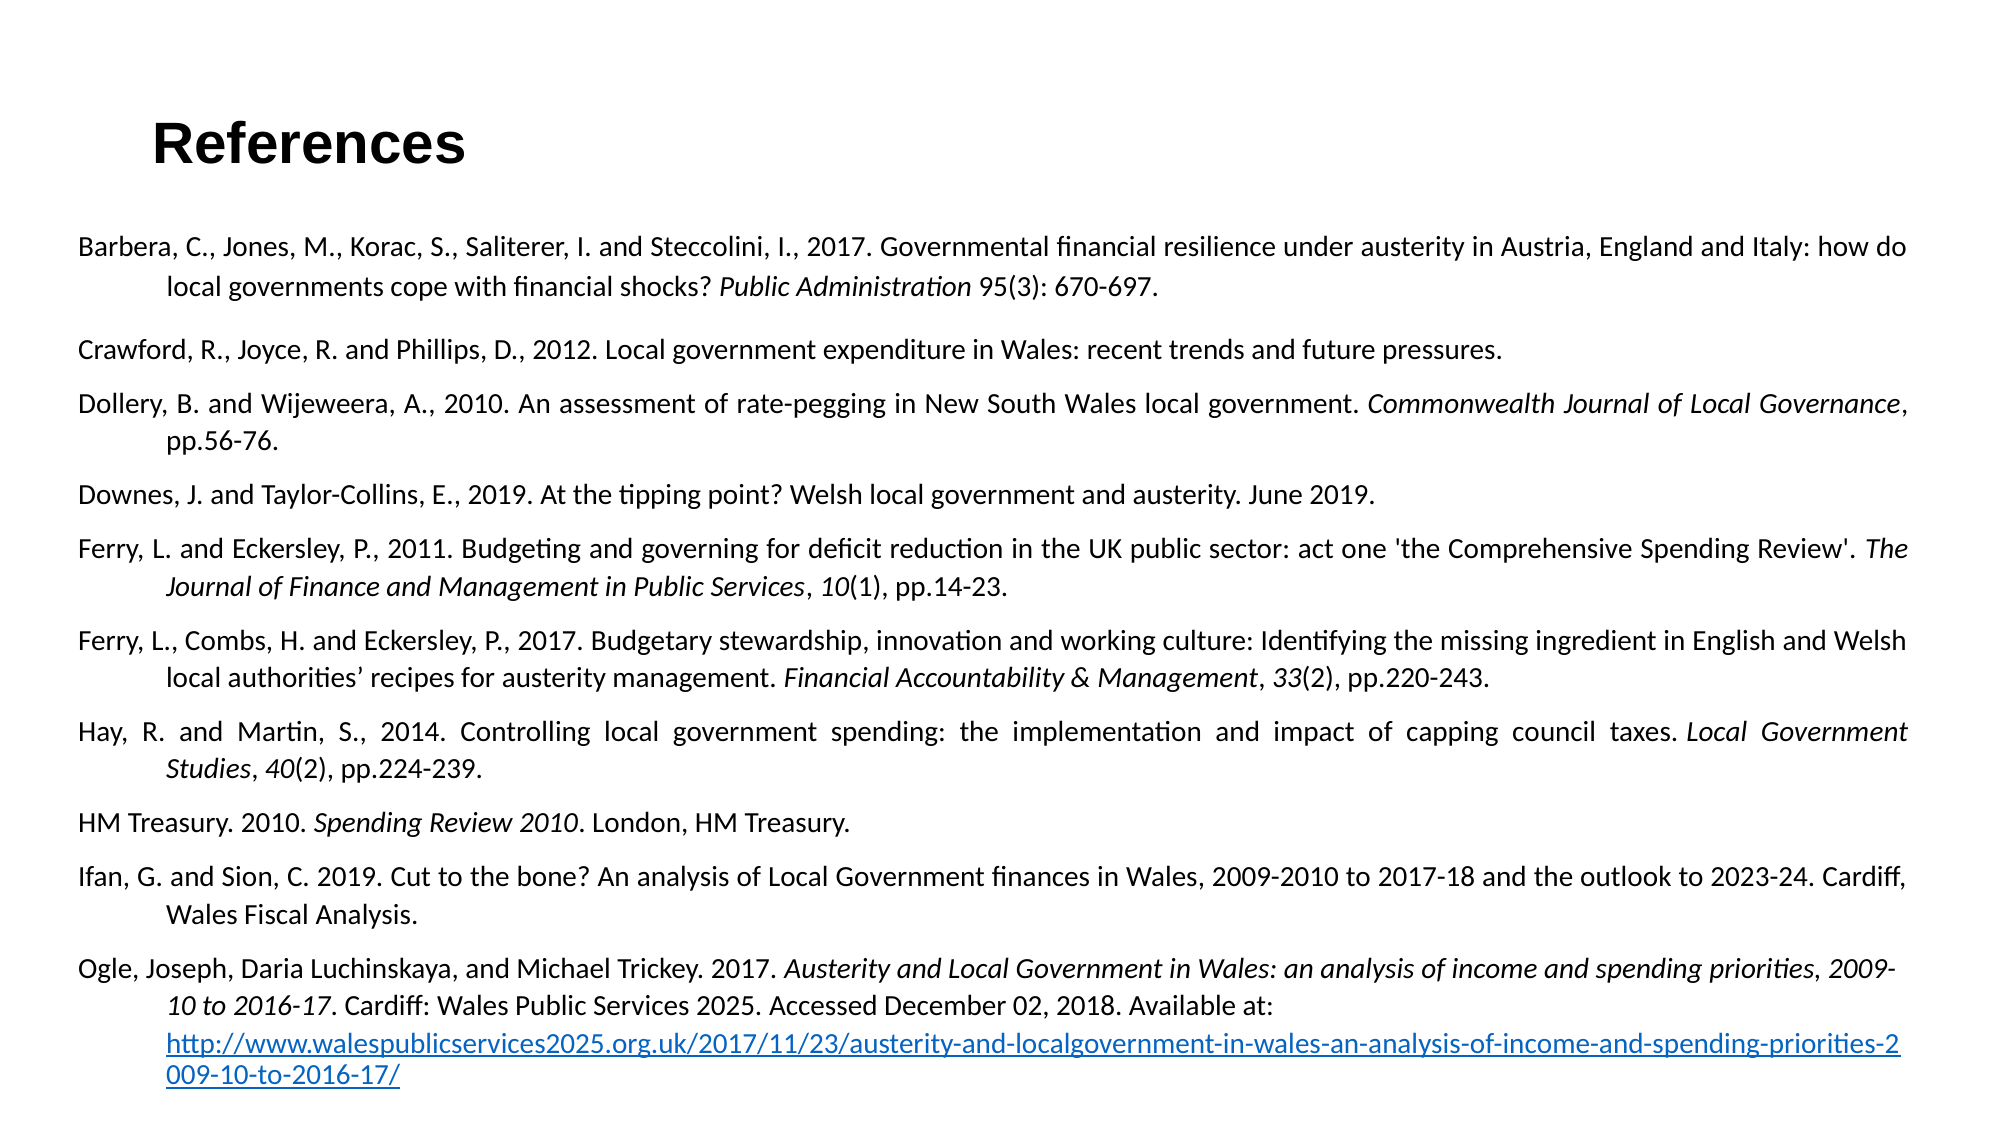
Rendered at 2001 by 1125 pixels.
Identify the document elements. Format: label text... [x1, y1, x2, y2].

title References [137, 59, 1863, 214]
list Barbera, C., Jones, M., Korac, S., Saliterer, I. and Steccolini, I., 2017. Governmental financial resilience under austerity in Austria, England and Italy: how do local governments cope with financial shocks? Public Administration 95(3): 670-697. Crawford, R., Joyce, R. and Phillips, D., 2012. Local government expenditure in Wales: recent trends and future pressures. Dollery, B. and Wijeweera, A., 2010. An assessment of rate-pegging in New South Wales local government. Commonwealth Journal of Local Governance, pp.56-76. Downes, J. and Taylor-Collins, E., 2019. At the tipping point? Welsh local government and austerity. June 2019. Ferry, L. and Eckersley, P., 2011. Budgeting and governing for deficit reduction in the UK public sector: act one 'the Comprehensive Spending Review'. The Journal of Finance and Management in Public Services, 10(1), pp.14-23. Ferry, L., Combs, H. and Eckersley, P., 2017. Budgetary stewardship, innovation and working culture: Identifying the missing ingredient in English and Welsh local authorities’ recipes for austerity management. Financial Accountability & Management, 33(2), pp.220-243. Hay, R. and Martin, S., 2014. Controlling local government spending: the implementation and impact of capping council taxes. Local Government Studies, 40(2), pp.224-239. HM Treasury. 2010. Spending Review 2010. London, HM Treasury. Ifan, G. and Sion, C. 2019. Cut to the bone? An analysis of Local Government finances in Wales, 2009-2010 to 2017-18 and the outlook to 2023-24. Cardiff, Wales Fiscal Analysis. Ogle, Joseph, Daria Luchinskaya, and Michael Trickey. 2017. Austerity and Local Government in Wales: an analysis of income and spending priorities, 2009-10 to 2016-17. Cardiff: Wales Public Services 2025. Accessed December 02, 2018. Available at: http://www.walespublicservices2025.org.uk/2017/11/23/austerity-and-localgovernment-in-wales-an-analysis-of-income-and-spending-priorities-2009-10-to-2016-17/ [63, 214, 1928, 1023]
